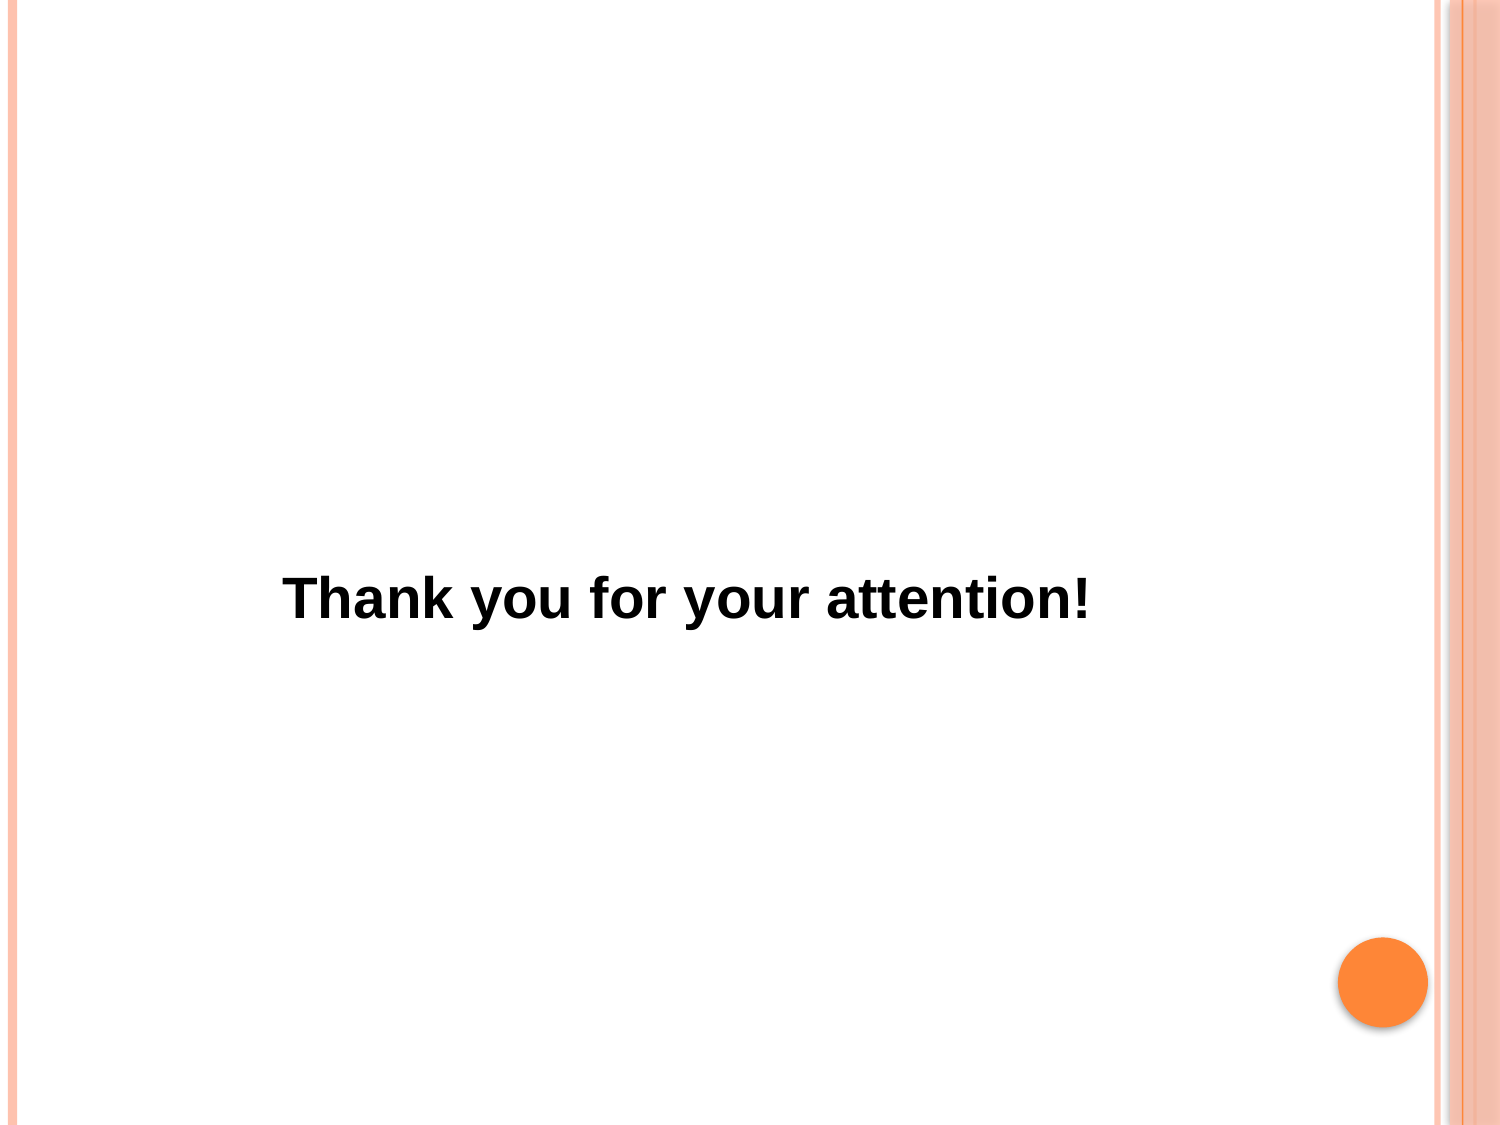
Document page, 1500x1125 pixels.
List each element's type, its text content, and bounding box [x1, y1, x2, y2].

list Thank you for your attention! [75, 262, 1300, 1062]
